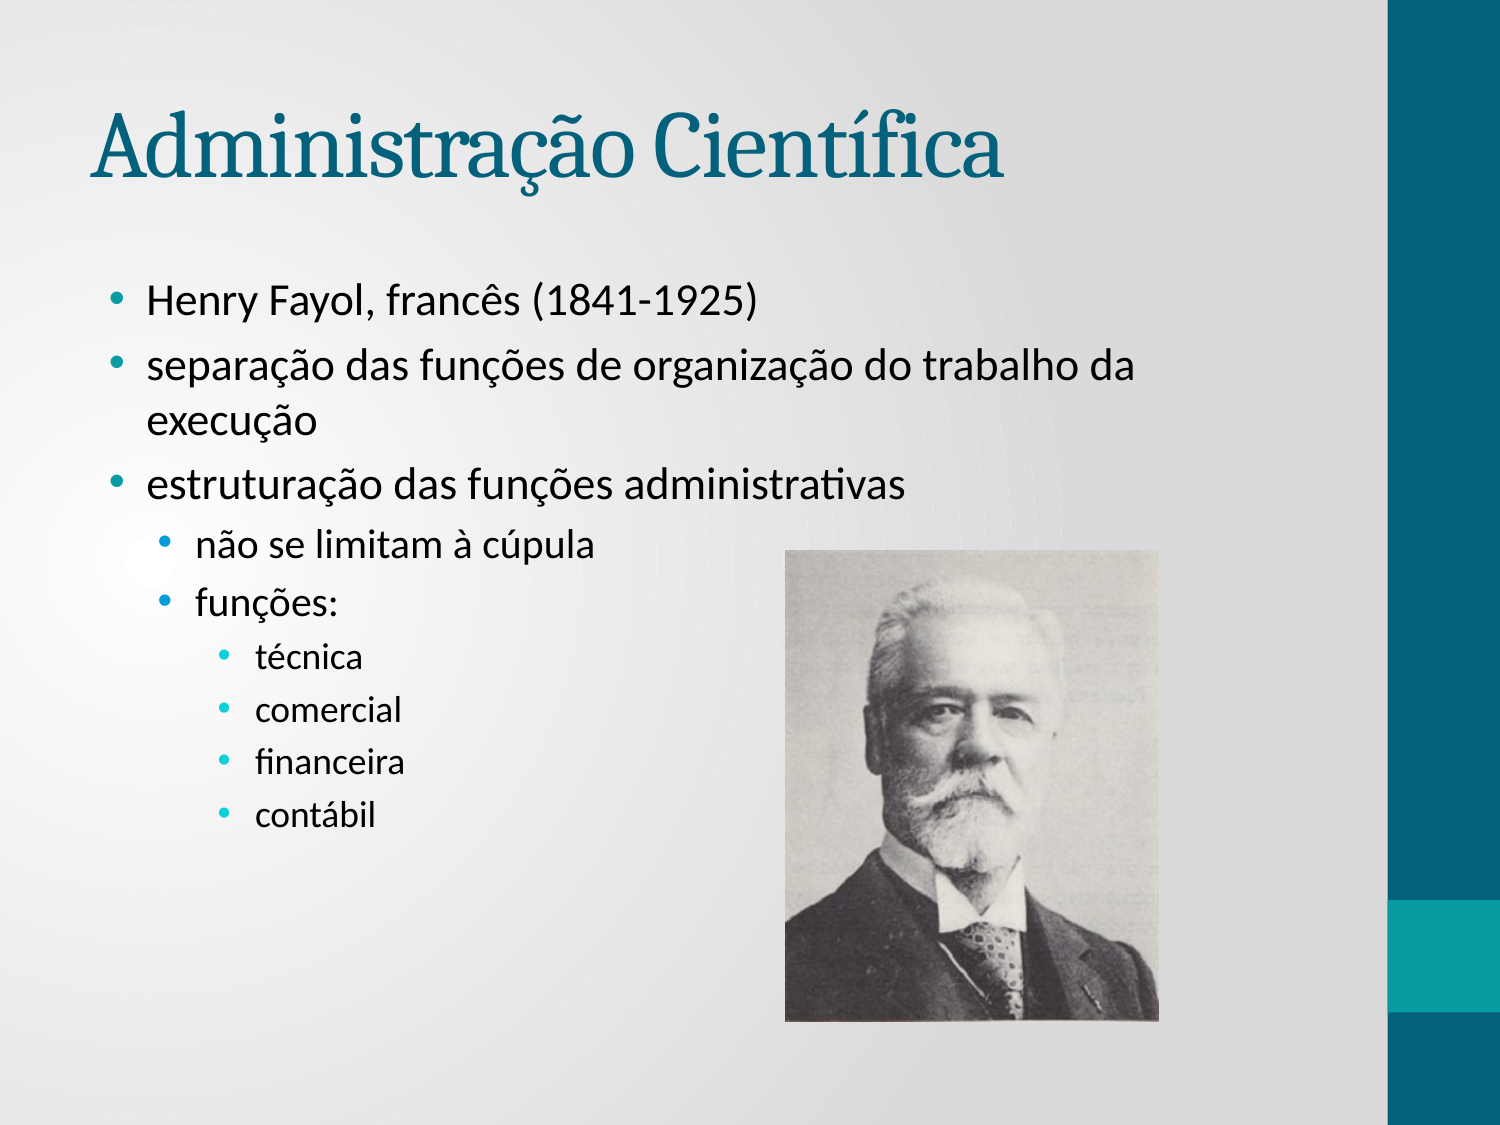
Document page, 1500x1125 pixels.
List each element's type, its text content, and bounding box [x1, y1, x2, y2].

list Henry Fayol, francês (1841-1925) separação das funções de organização do trabalho da execução estruturação das funções administrativas não se limitam à cúpula funções: técnica comercial financeira contábil [75, 262, 1325, 1050]
title Administração Científica [75, 45, 1325, 233]
picture [784, 550, 1160, 1022]
